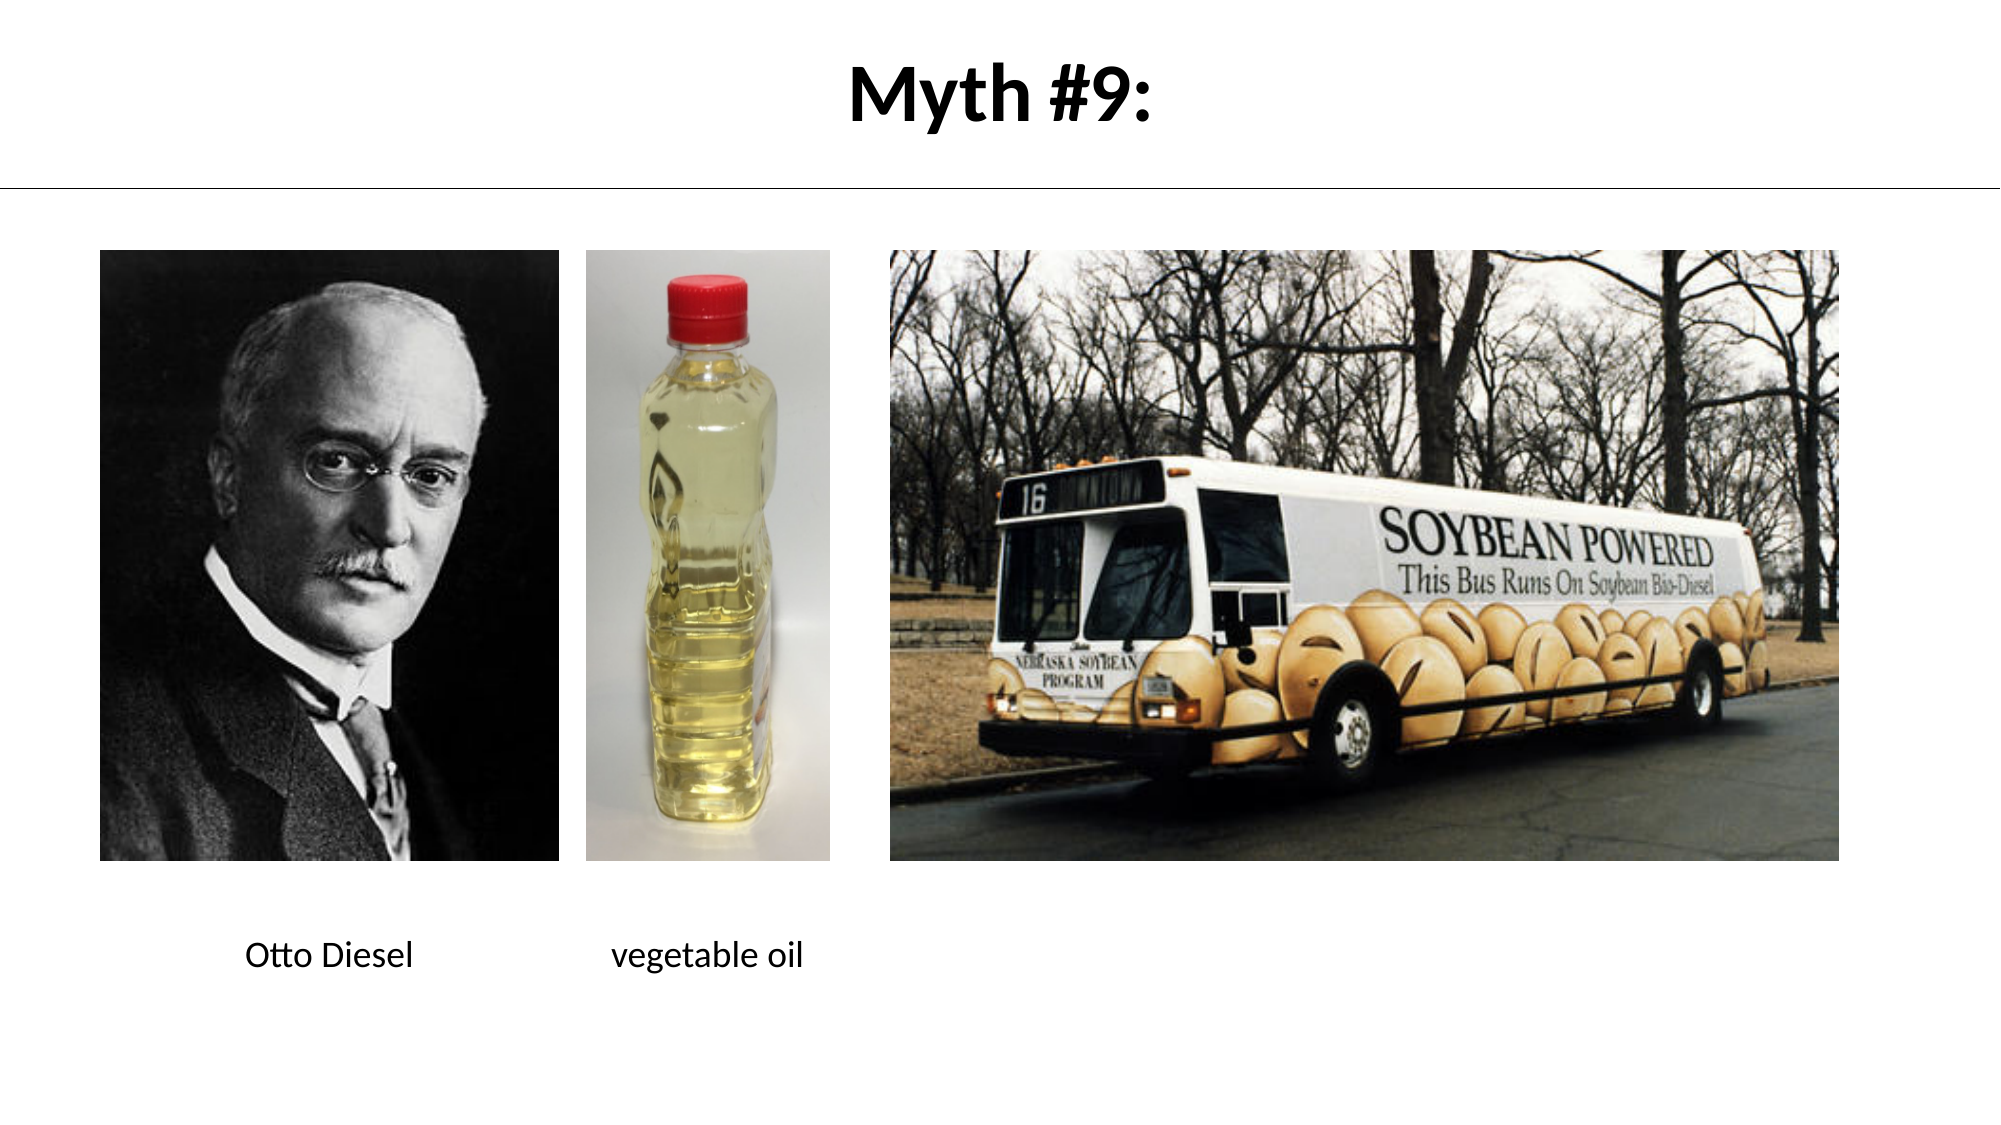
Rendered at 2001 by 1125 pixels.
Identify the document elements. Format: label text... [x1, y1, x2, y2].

picture [890, 250, 1839, 861]
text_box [100, 250, 830, 983]
text_box Myth #9: [830, 30, 1170, 146]
